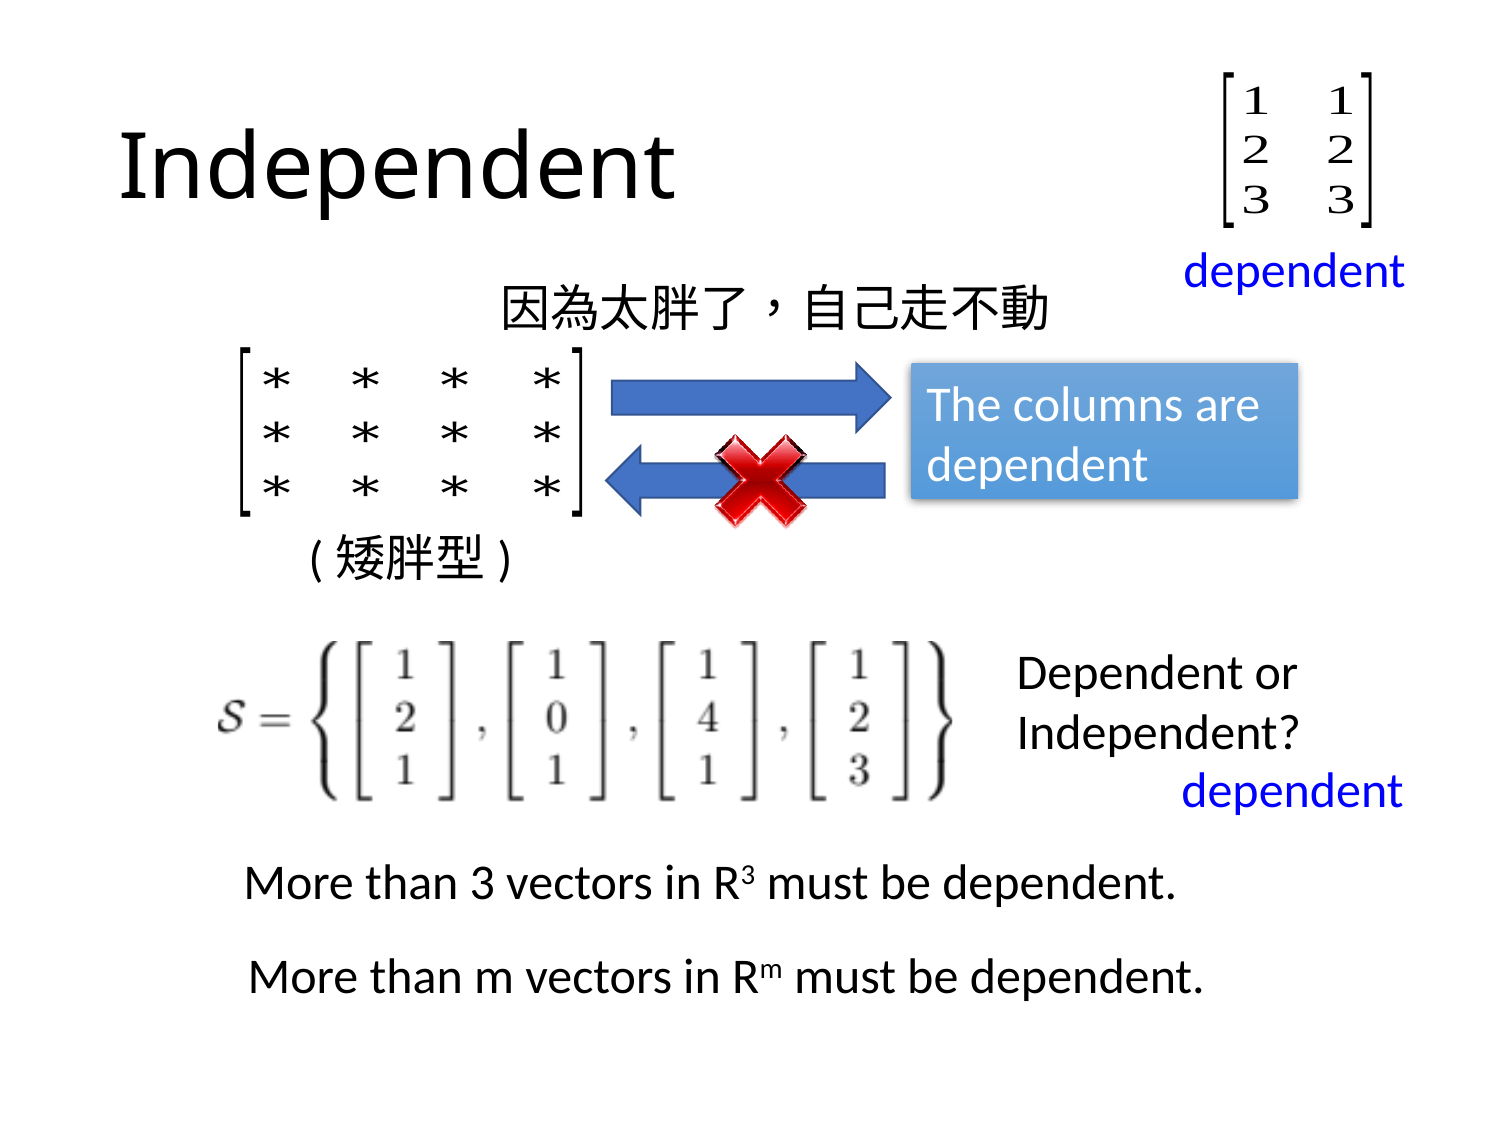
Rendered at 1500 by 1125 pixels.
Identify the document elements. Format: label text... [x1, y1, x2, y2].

picture [711, 431, 811, 531]
text_box Dependent or Independent? [1001, 632, 1336, 767]
title Independent [103, 59, 1397, 278]
text_box 因為太胖了，自己走不動 [485, 268, 1084, 344]
picture [217, 641, 953, 802]
text_box dependent [1166, 750, 1500, 826]
text_box dependent [1168, 230, 1500, 306]
text_box More than m vectors in Rm must be dependent. [232, 935, 1278, 1011]
text_box The columns are dependent [911, 363, 1299, 499]
text_box [610, 361, 892, 435]
text_box (矮胖型) [142, 518, 679, 594]
text_box More than 3 vectors in R3 must be dependent. [228, 842, 1274, 918]
text_box [604, 443, 711, 518]
text_box [811, 462, 886, 499]
